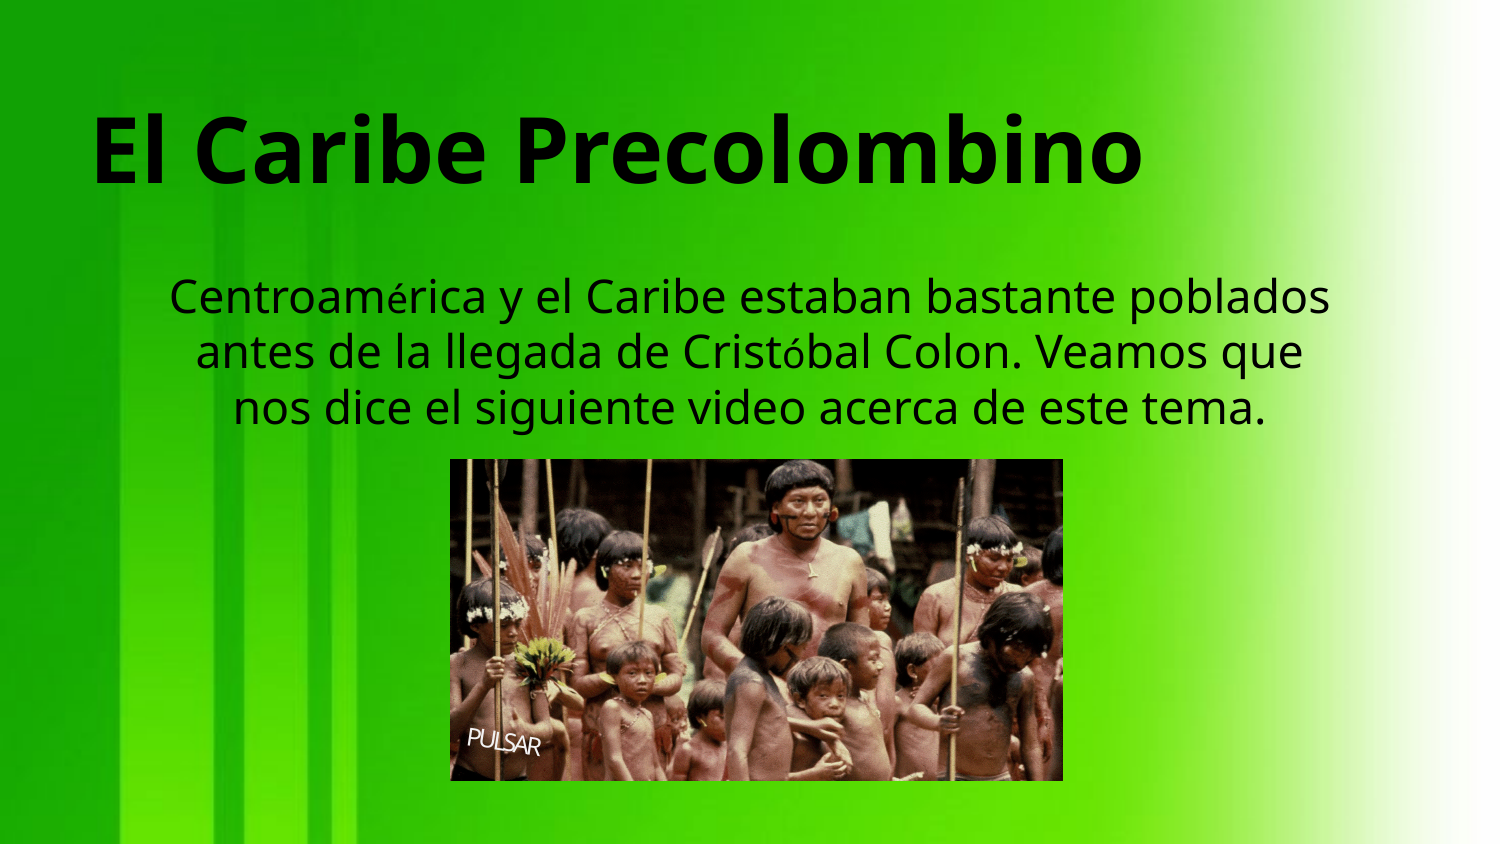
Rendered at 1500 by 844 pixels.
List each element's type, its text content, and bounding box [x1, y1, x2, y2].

text_box PULSAR [437, 711, 444, 755]
text_box Centroamérica y el Caribe estaban bastante poblados antes de la llegada de Cristóbal Colon. Veamos que nos dice el siguiente video acerca de este tema. [149, 259, 1350, 447]
picture [0, 0, 1500, 844]
text_box El Caribe Precolombino [74, 84, 1500, 216]
